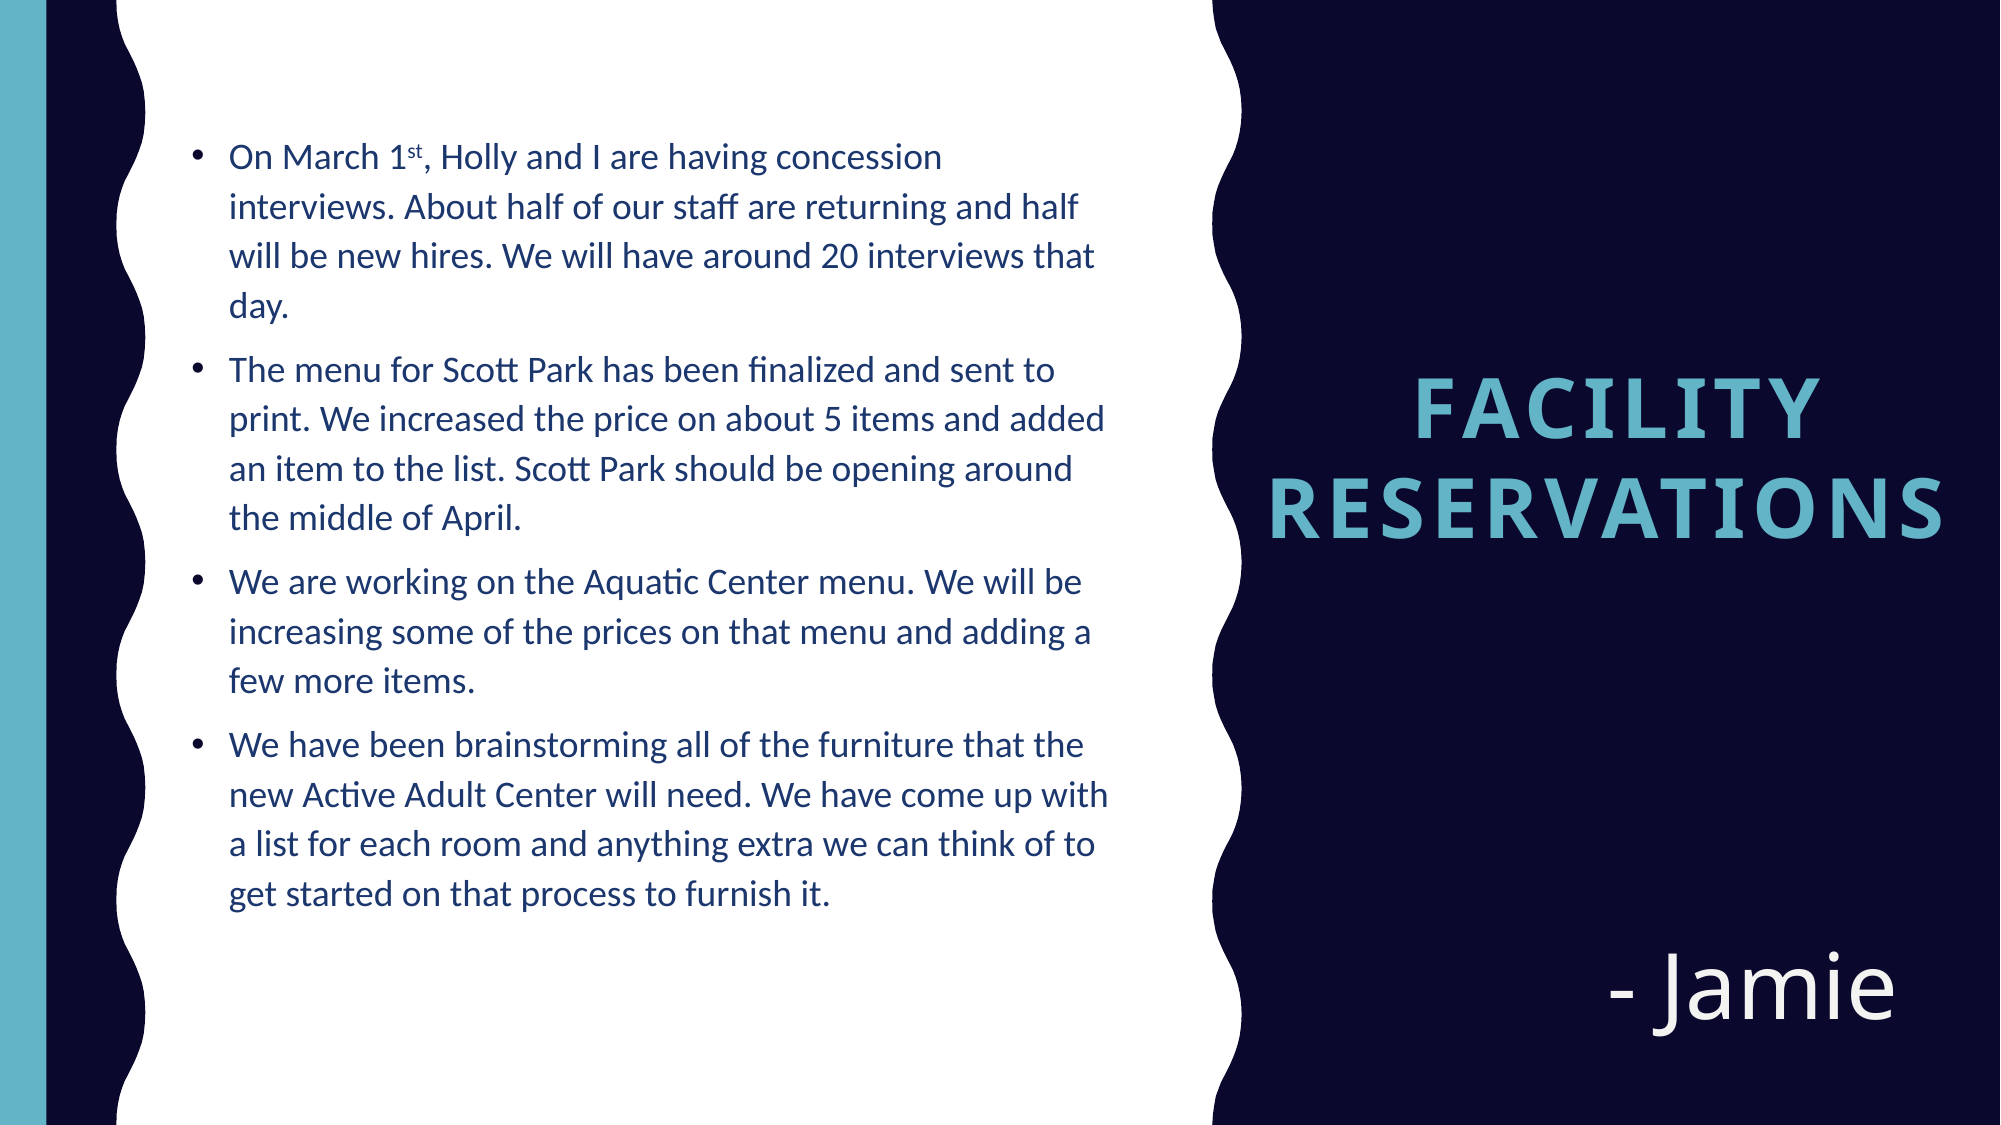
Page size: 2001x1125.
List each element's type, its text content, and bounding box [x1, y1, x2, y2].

list - Jamie [1592, 898, 2000, 1125]
list On March 1st, Holly and I are having concession interviews. About half of our staff are returning and half will be new hires. We will have around 20 interviews that day. The menu for Scott Park has been finalized and sent to print. We increased the price on about 5 items and added an item to the list. Scott Park should be opening around the middle of April. We are working on the Aquatic Center menu. We will be increasing some of the prices on that menu and adding a few more items. We have been brainstorming all of the furniture that the new Active Adult Center will need. We have come up with a list for each room and anything extra we can think of to get started on that process to furnish it. [176, 120, 1125, 1058]
title FACILITY Reservations [1204, 366, 2000, 563]
